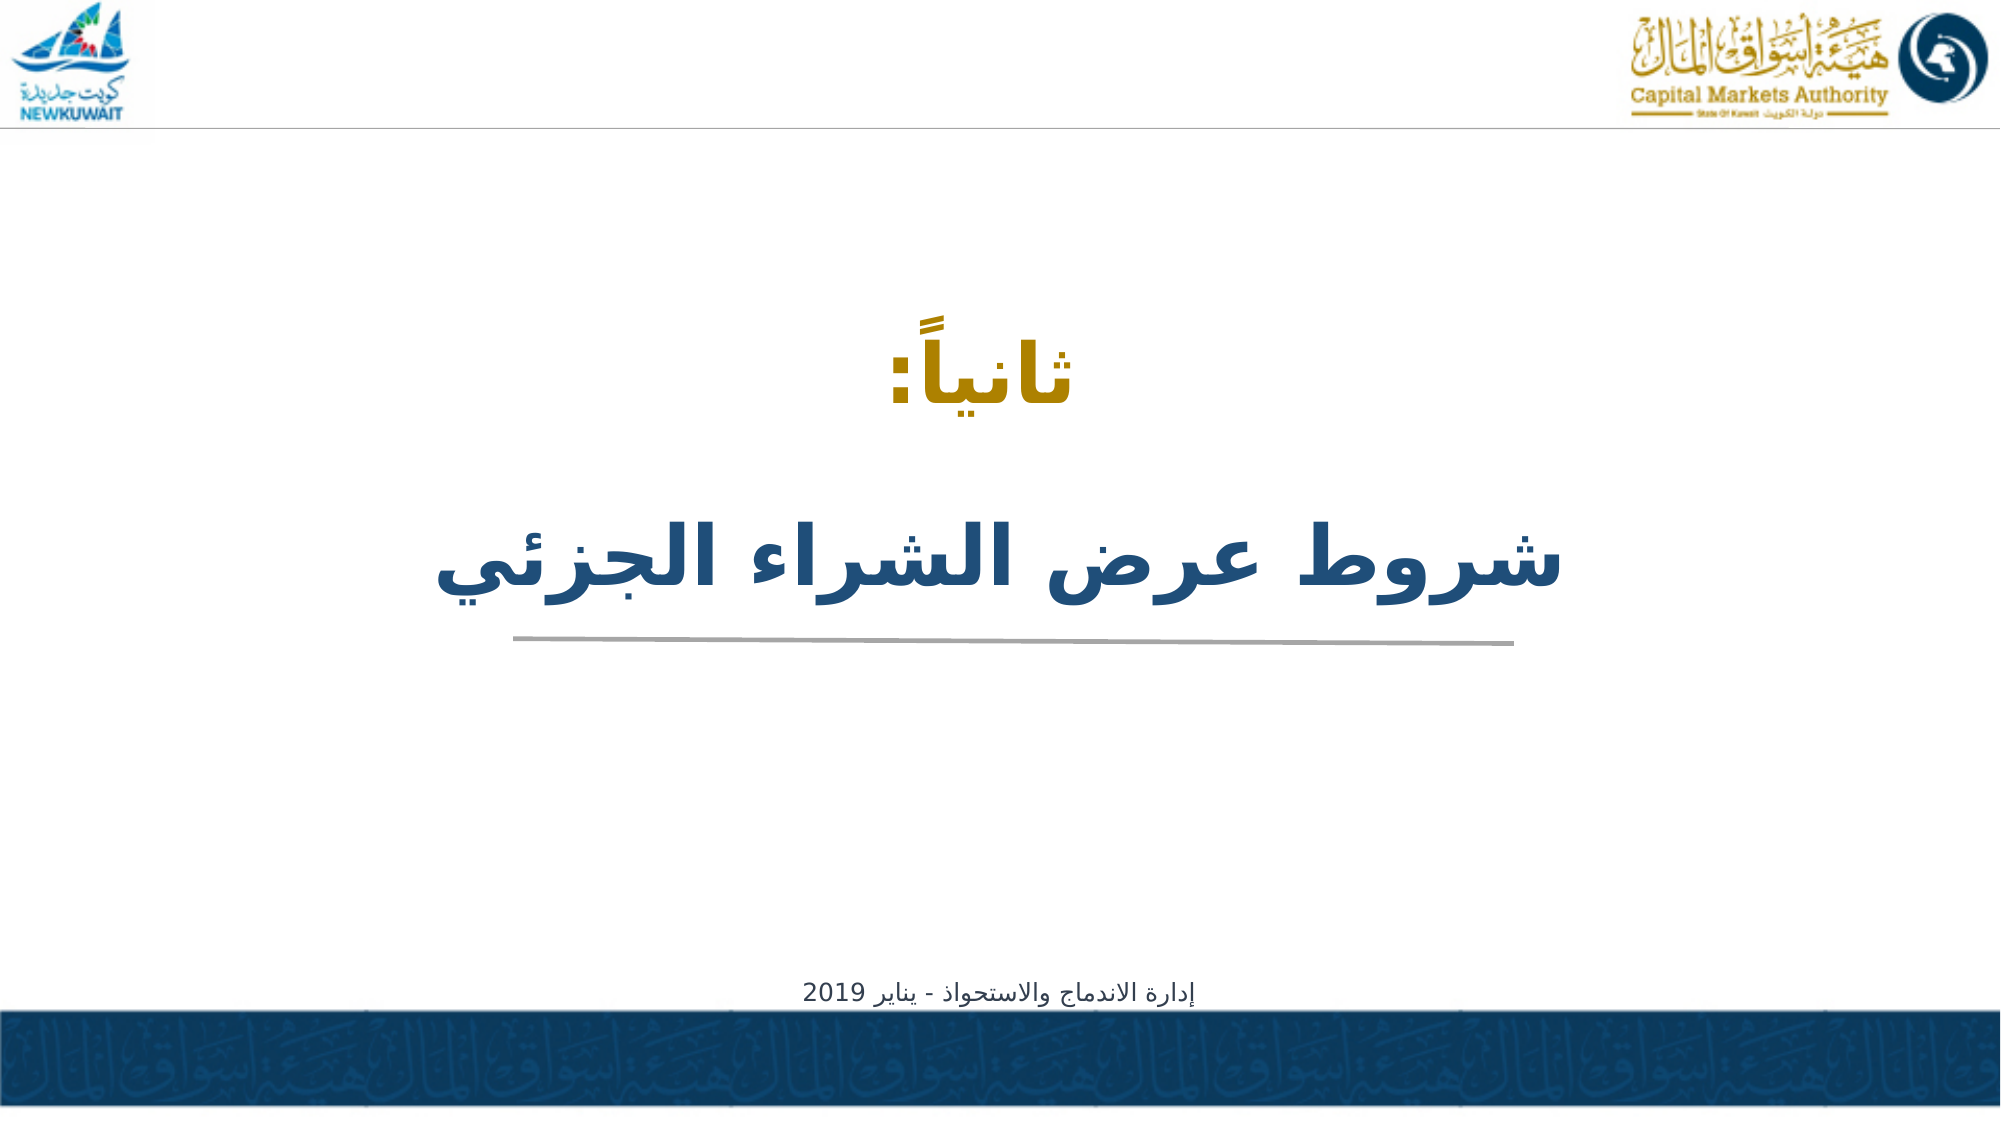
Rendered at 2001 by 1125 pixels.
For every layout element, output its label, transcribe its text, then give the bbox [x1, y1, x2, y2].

subtitle شروط عرض الشراء الجزئي [249, 505, 1750, 661]
text_box إدارة الاندماج والاستحواذ - يناير 2019 [208, 972, 1791, 1067]
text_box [513, 638, 1514, 644]
title ثانياً: [33, 348, 1093, 429]
picture [0, 0, 2001, 1125]
